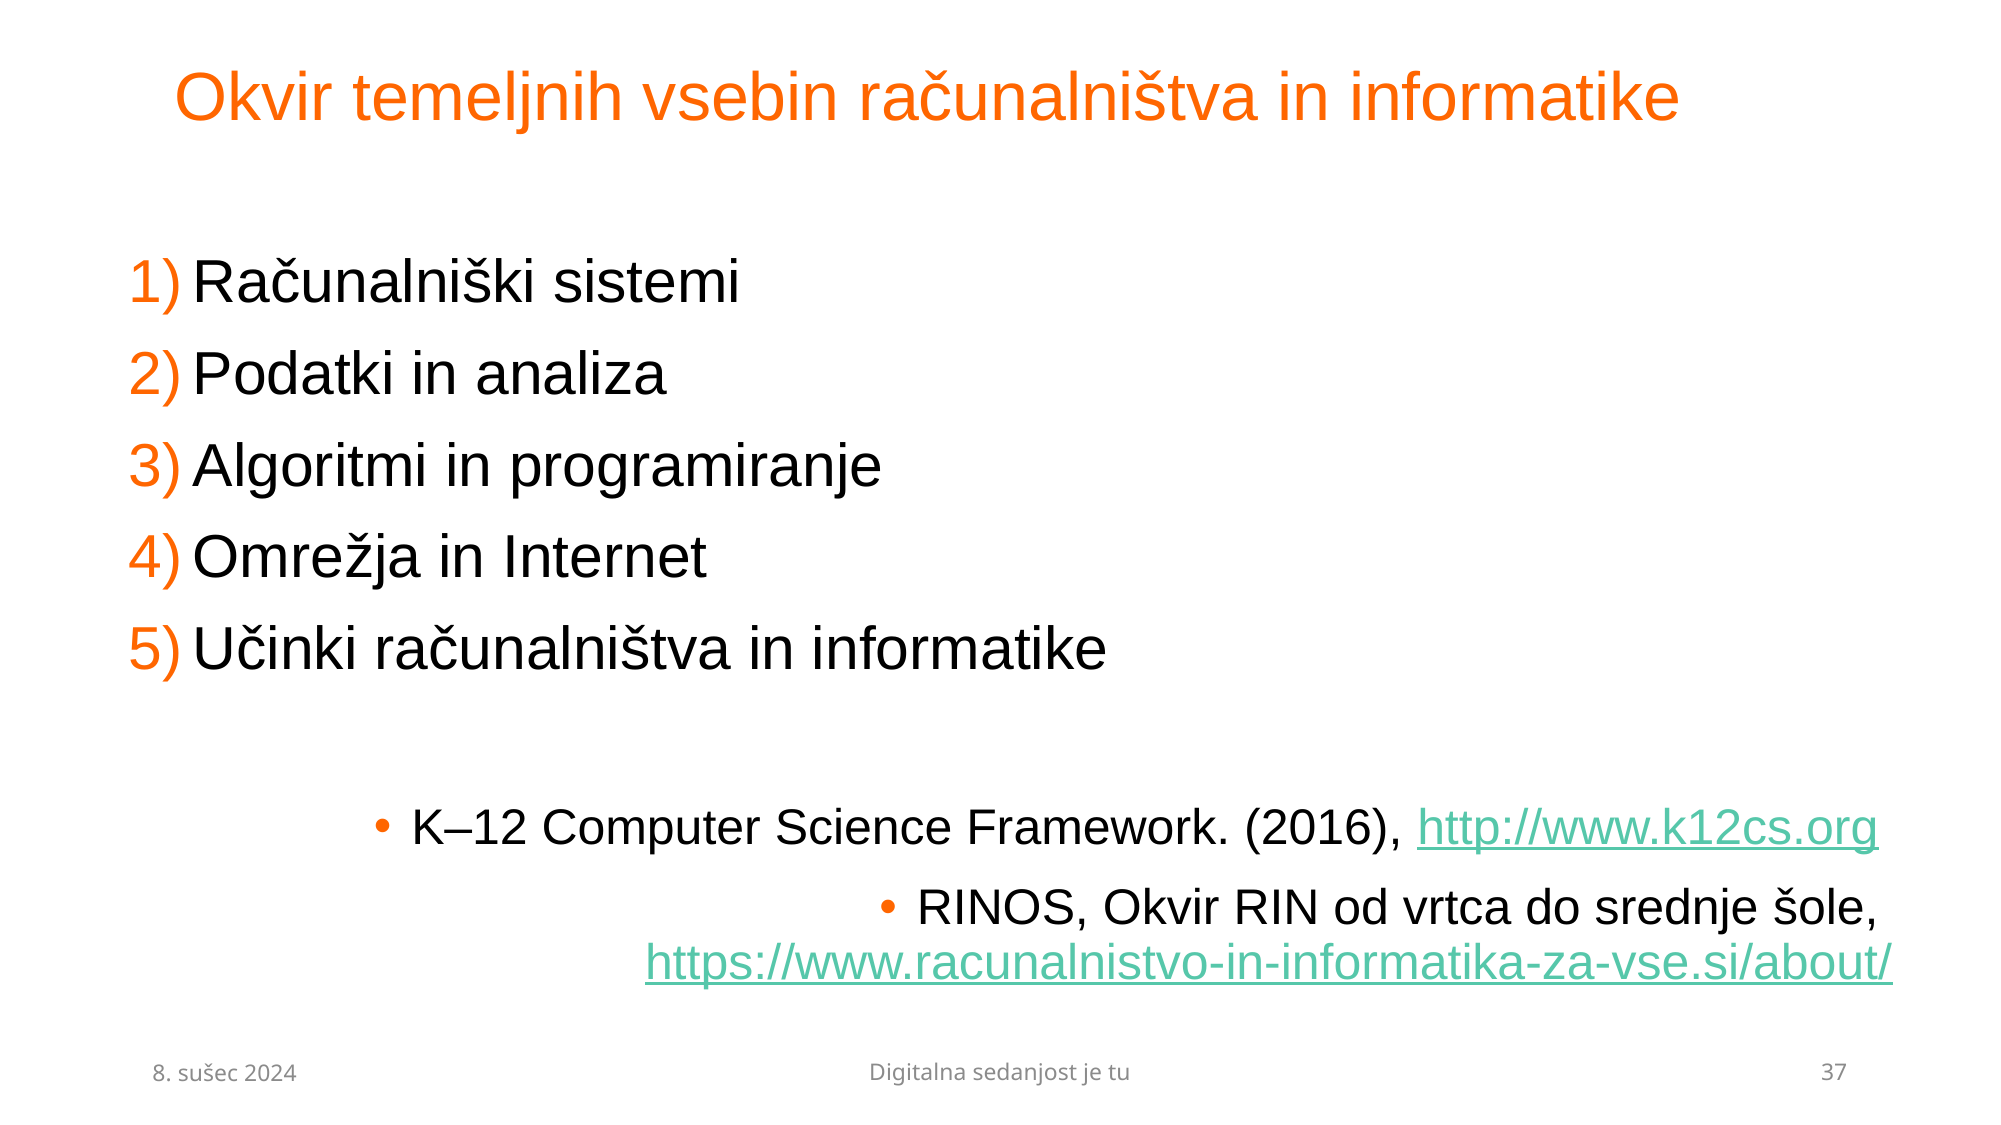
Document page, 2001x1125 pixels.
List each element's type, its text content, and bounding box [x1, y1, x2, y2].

footer Digitalna sedanjost je tu [662, 1042, 1338, 1103]
slide_number 8. sušec 2024 [137, 1042, 588, 1103]
list Računalniški sistemi Podatki in analiza Algoritmi in programiranje Omrežja in Internet Učinki računalništva in informatike K–12 Computer Science Framework. (2016), http://www.k12cs.org RINOS, Okvir RIN od vrtca do srednje šole, https://www.racunalnistvo-in-informatika-za-vse.si/about/ [107, 249, 1893, 1036]
slide_number 37 [1412, 1042, 1863, 1103]
title Okvir temeljnih vsebin računalništva in informatike [107, 35, 1750, 161]
